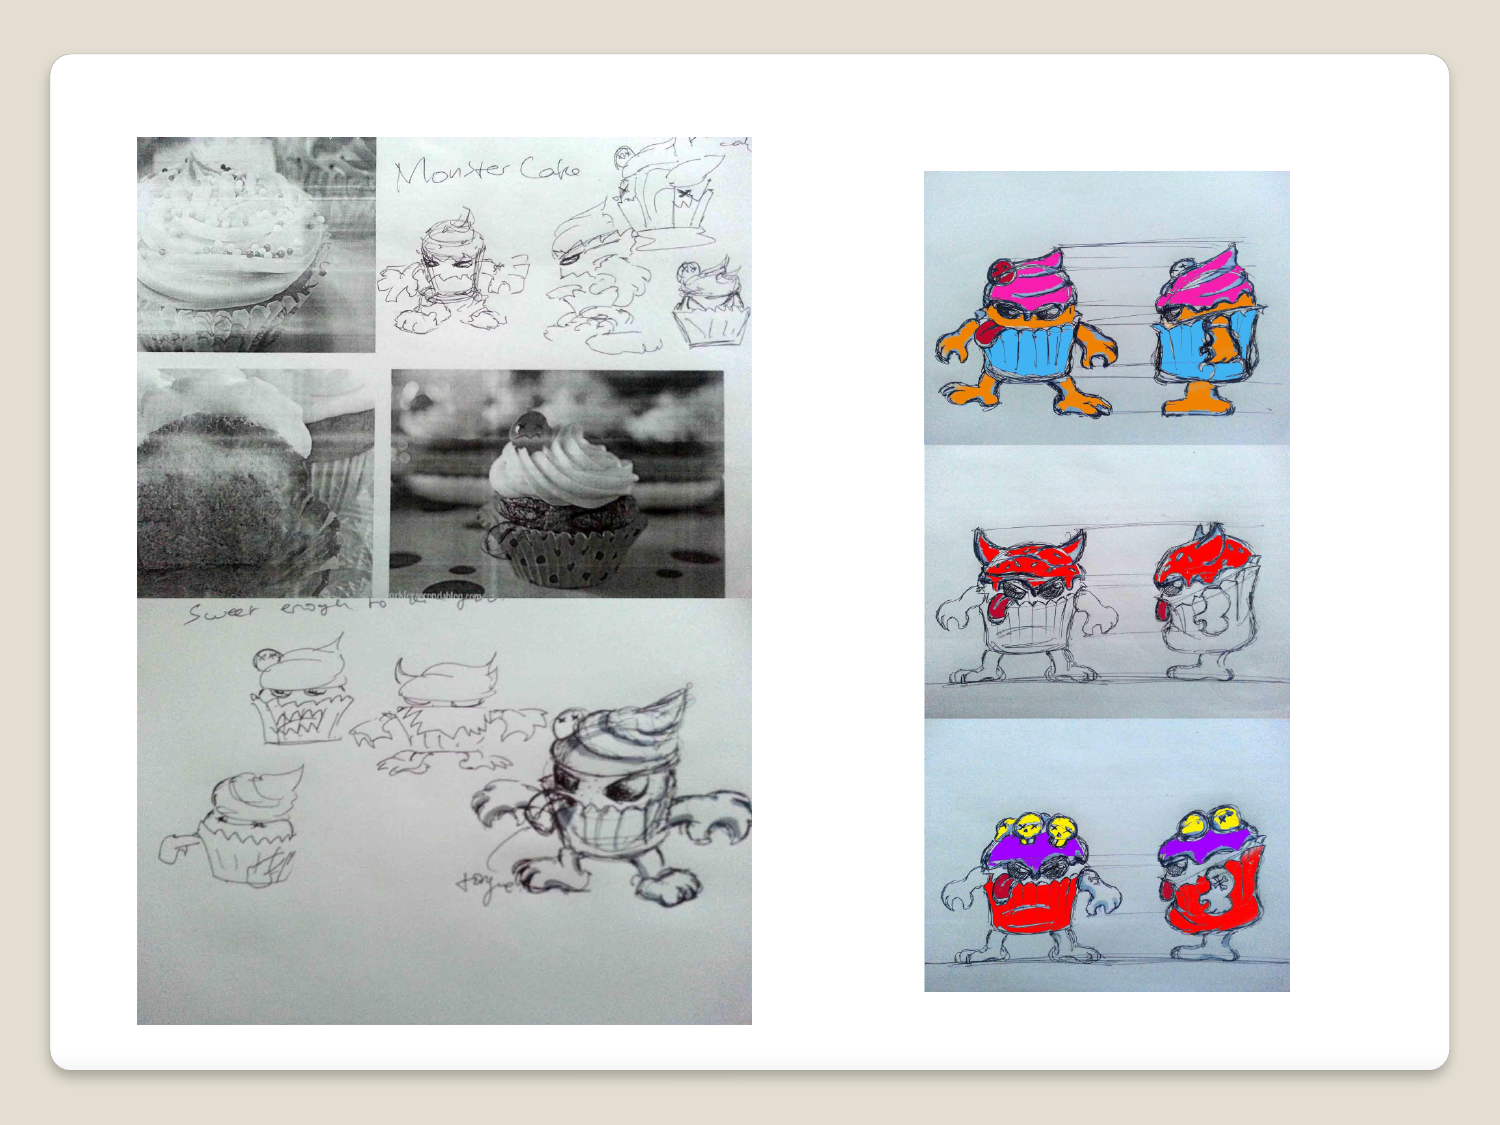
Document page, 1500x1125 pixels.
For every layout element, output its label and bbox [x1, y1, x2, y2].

picture [924, 170, 1290, 992]
picture [137, 137, 752, 1026]
